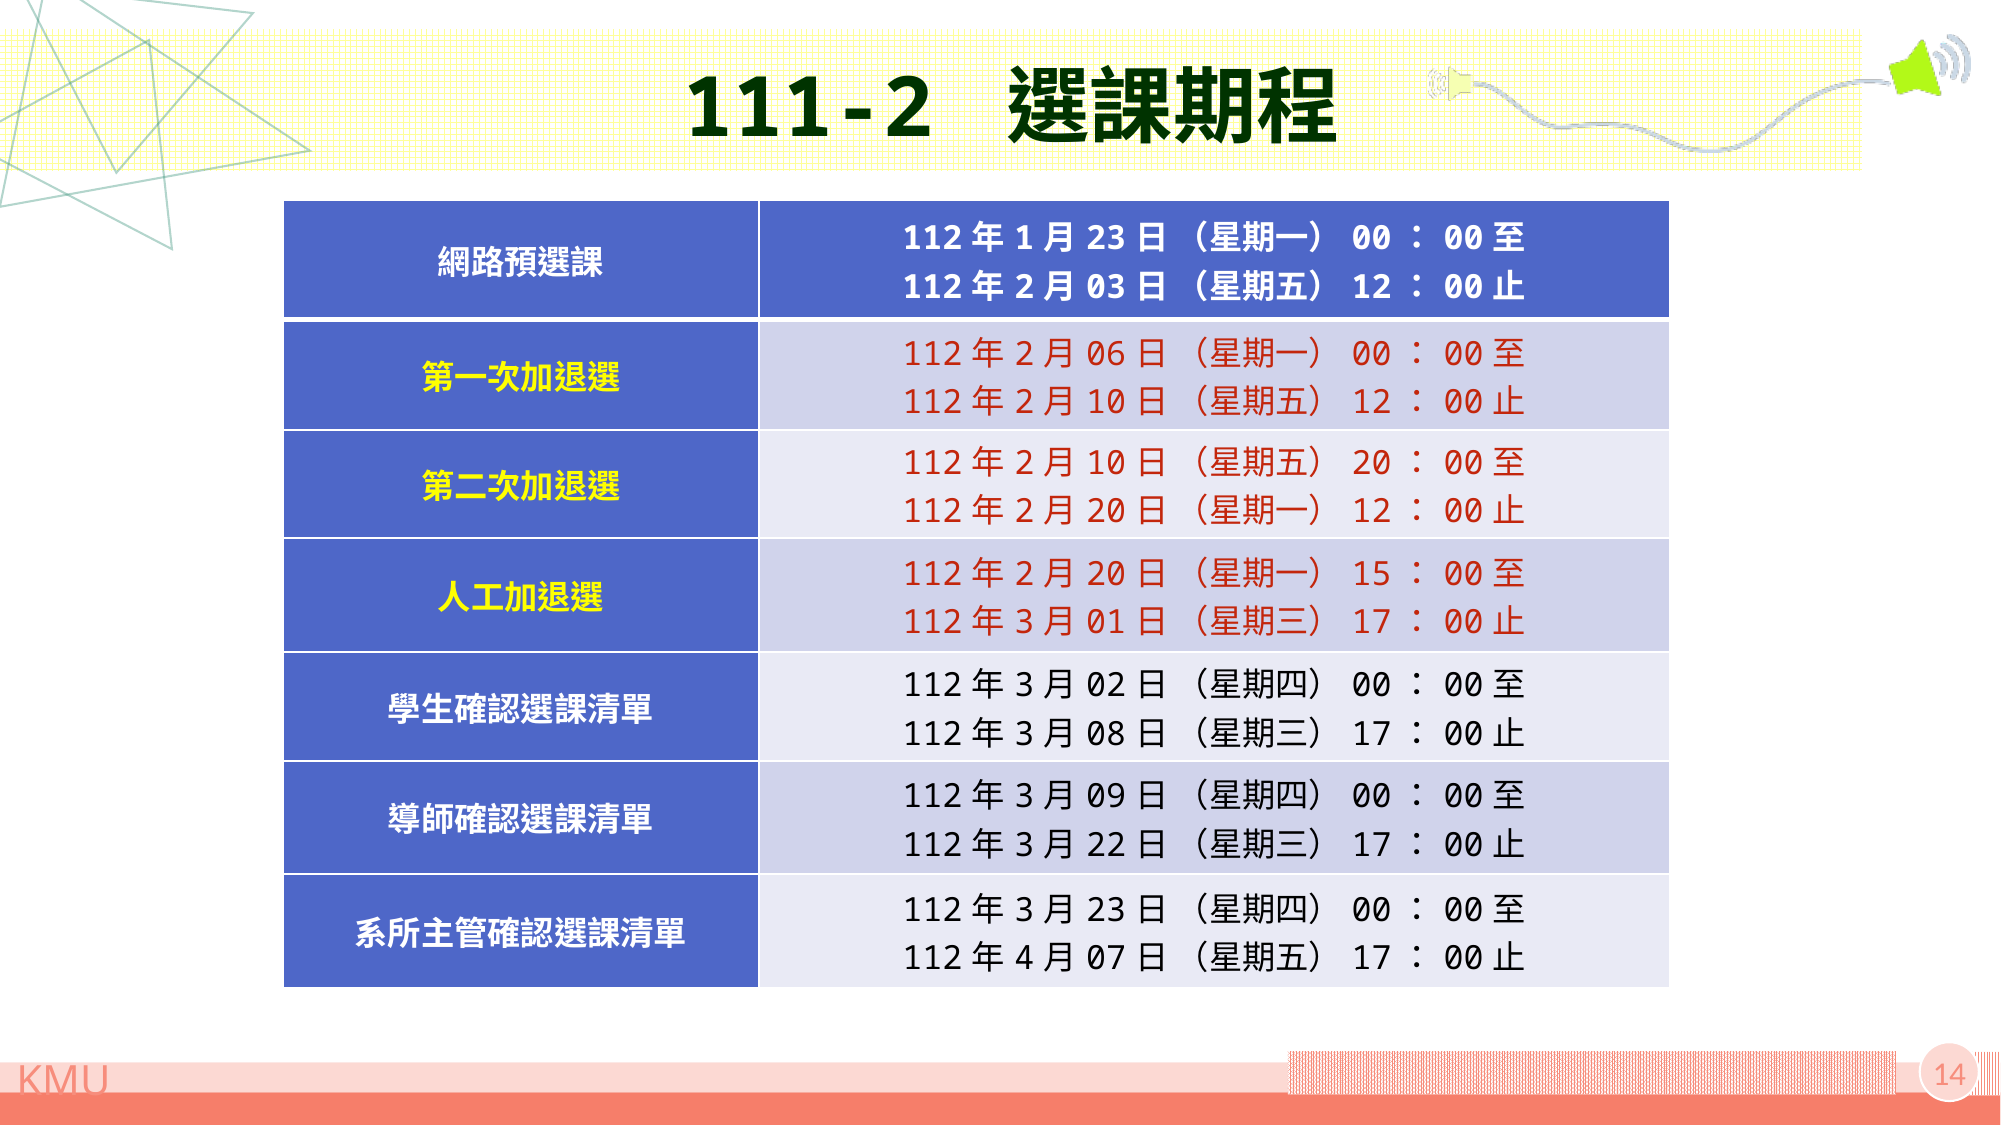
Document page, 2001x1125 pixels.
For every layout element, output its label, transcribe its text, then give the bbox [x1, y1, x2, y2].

table_cell 人工加退選 [284, 539, 758, 651]
table_cell 112年3月02日 （星期四）00：00至 112年3月08日 （星期三）17：00止 [760, 653, 1669, 760]
title 111-2 選課期程 [0, 32, 1863, 168]
table_cell 112年2月10日 （星期五）20：00至 112年2月20日 （星期一）12：00止 [760, 431, 1669, 537]
table_cell 112年3月23日 （星期四）00：00至 112年4月07日 （星期五）17：00止 [760, 875, 1669, 987]
table_cell 系所主管確認選課清單 [284, 875, 758, 987]
table_header 112年1月23日 （星期一）00：00至 112年2月03日 （星期五）12：00止 [760, 201, 1669, 317]
table_cell 第一次加退選 [284, 322, 758, 429]
table_cell 導師確認選課清單 [284, 762, 758, 873]
table_cell 學生確認選課清單 [284, 653, 758, 760]
table_header 網路預選課 [284, 201, 758, 317]
picture [1863, 34, 1971, 153]
table_cell 第二次加退選 [284, 431, 758, 537]
table_cell 112年2月06日 （星期一）00：00至 112年2月10日 （星期五）12：00止 [760, 322, 1669, 429]
table_cell 112年2月20日 （星期一）15：00至 112年3月01日 （星期三）17：00止 [760, 539, 1669, 651]
table_cell 112年3月09日 （星期四）00：00至 112年3月22日 （星期三）17：00止 [760, 762, 1669, 873]
